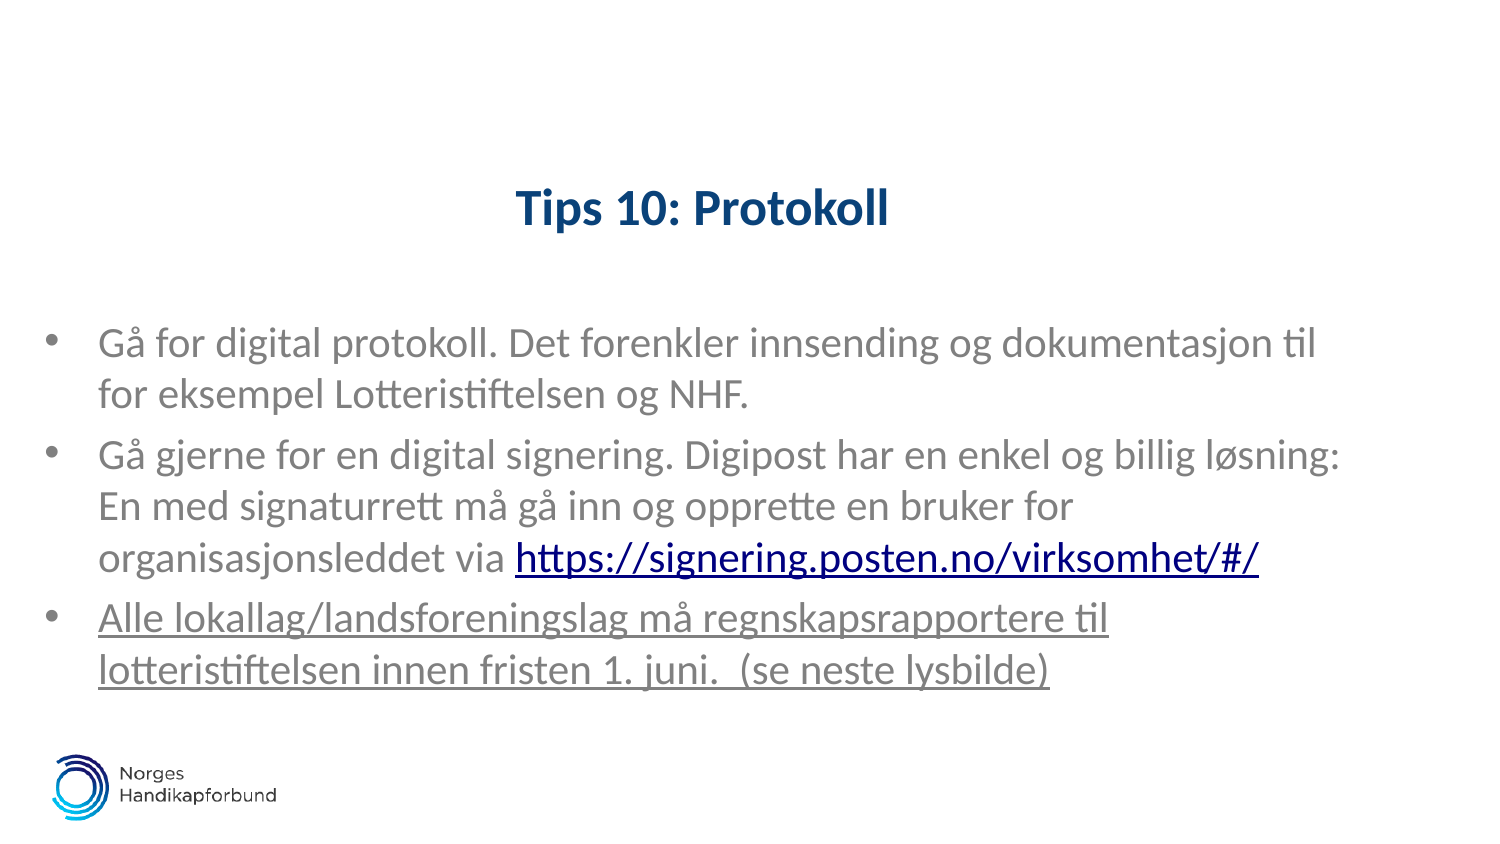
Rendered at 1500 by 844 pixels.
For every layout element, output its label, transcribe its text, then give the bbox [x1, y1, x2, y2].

title Tips 10: Protokoll [29, 164, 1377, 244]
picture [45, 745, 281, 828]
list Gå for digital protokoll. Det forenkler innsending og dokumentasjon til for eksempel Lotteristiftelsen og NHF. Gå gjerne for en digital signering. Digipost har en enkel og billig løsning: En med signaturrett må gå inn og opprette en bruker for organisasjonsleddet via https://signering.posten.no/virksomhet/#/ Alle lokallag/landsforeningslag må regnskapsrapportere til lotteristiftelsen innen fristen 1. juni. (se neste lysbilde) [29, 306, 1380, 706]
